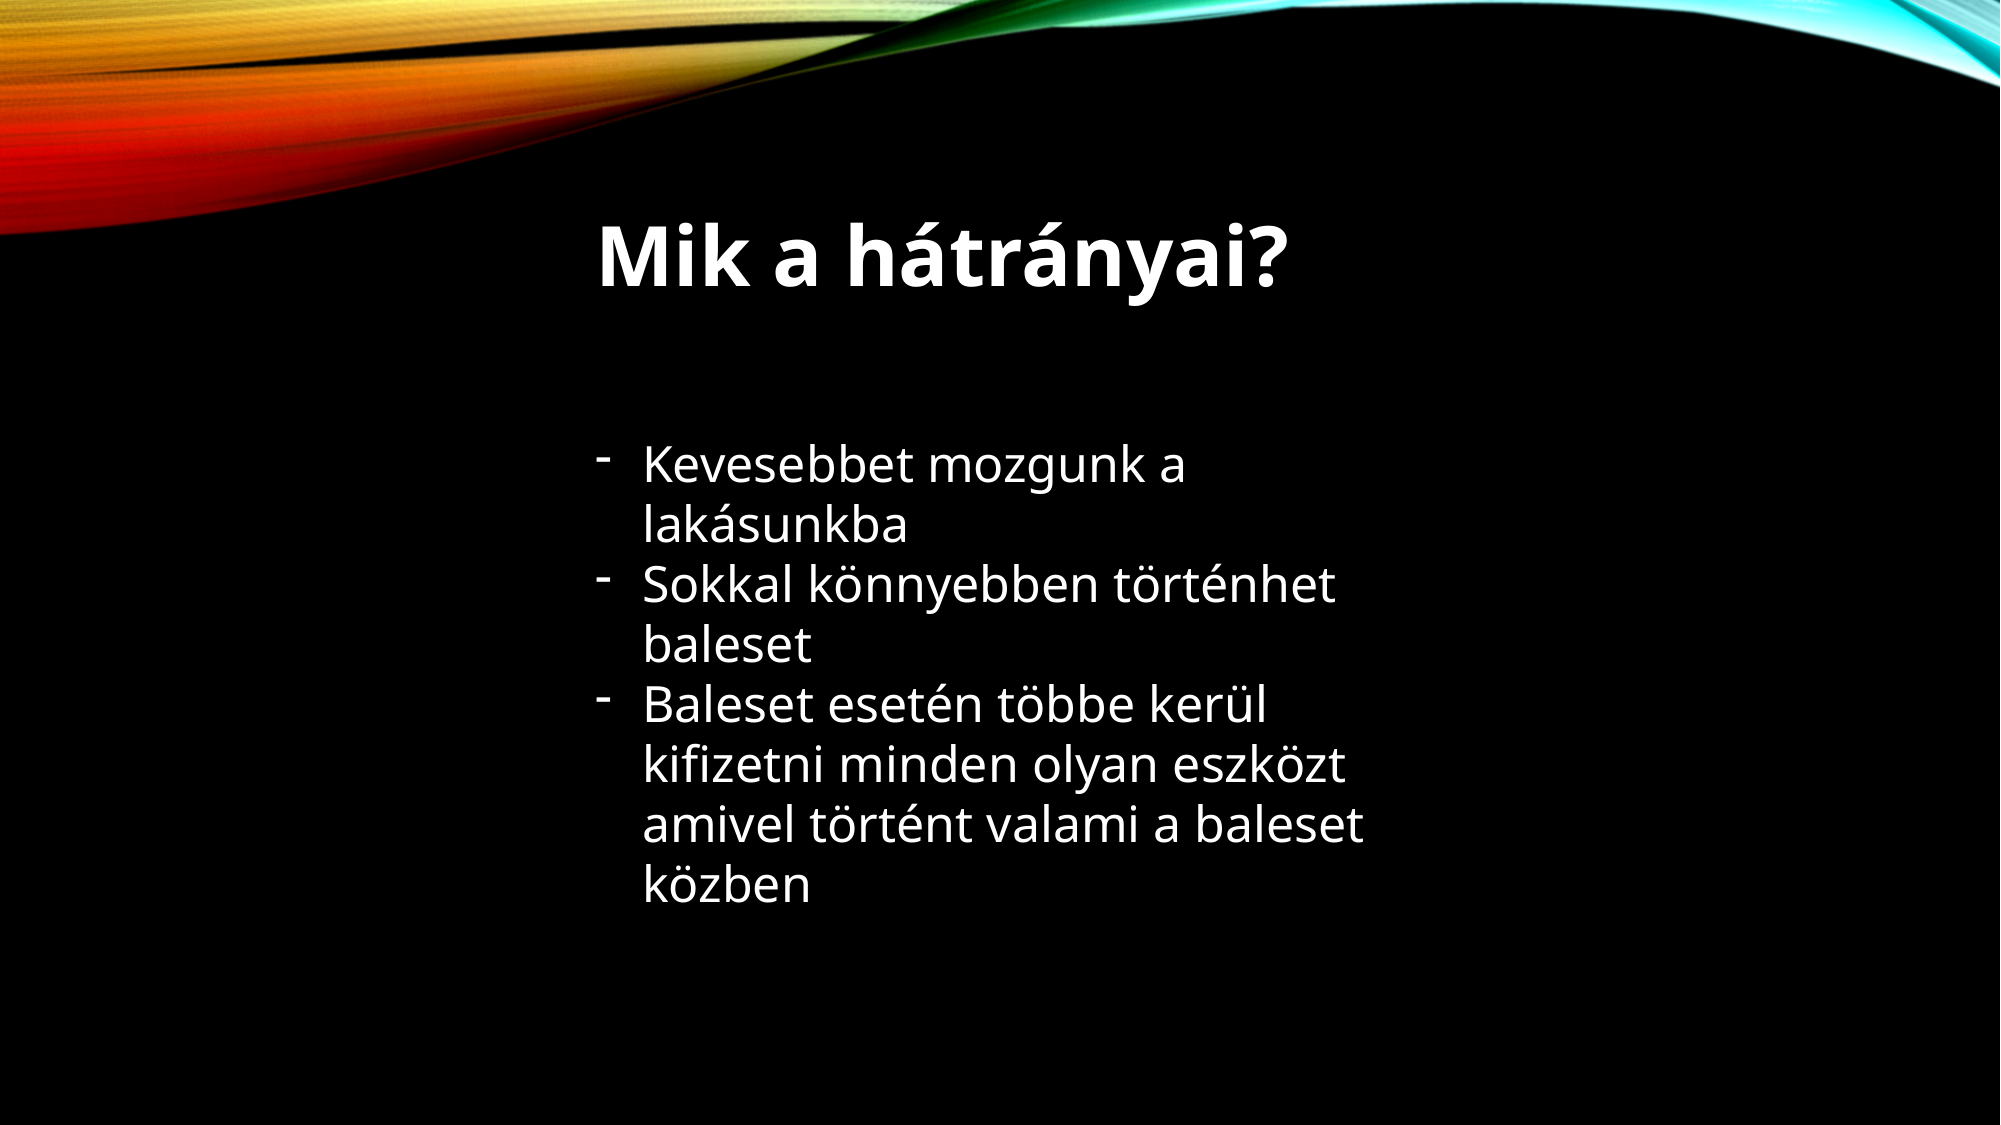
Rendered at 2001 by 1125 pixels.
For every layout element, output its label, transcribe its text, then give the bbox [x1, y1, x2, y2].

text_box Kevesebbet mozgunk a lakásunkba Sokkal könnyebben történhet baleset Baleset esetén többe kerül kifizetni minden olyan eszközt amivel történt valami a baleset közben [580, 425, 1444, 1011]
picture [0, 0, 2000, 237]
text_box Mik a hátrányai? [580, 195, 1587, 311]
